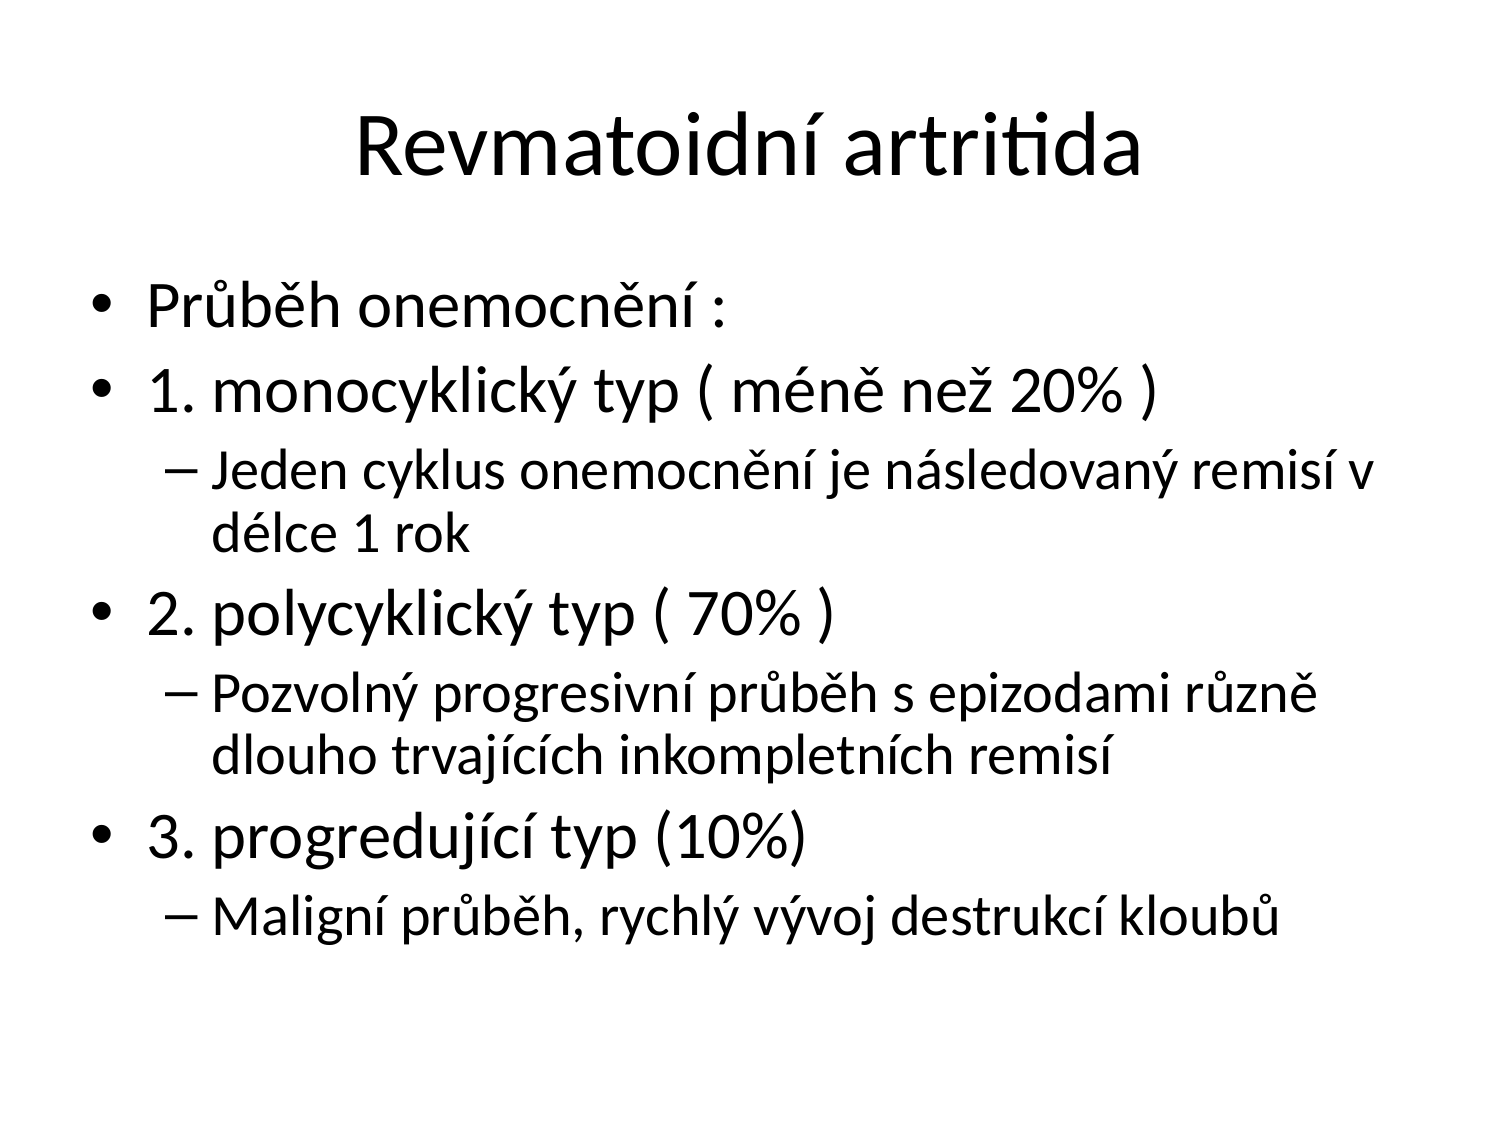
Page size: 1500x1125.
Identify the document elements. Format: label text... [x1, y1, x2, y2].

list Průběh onemocnění : 1. monocyklický typ ( méně než 20% ) Jeden cyklus onemocnění je následovaný remisí v délce 1 rok 2. polycyklický typ ( 70% ) Pozvolný progresivní průběh s epizodami různě dlouho trvajících inkompletních remisí 3. progredující typ (10%) Maligní průběh, rychlý vývoj destrukcí kloubů [75, 262, 1425, 1005]
title Revmatoidní artritida [75, 45, 1425, 233]
